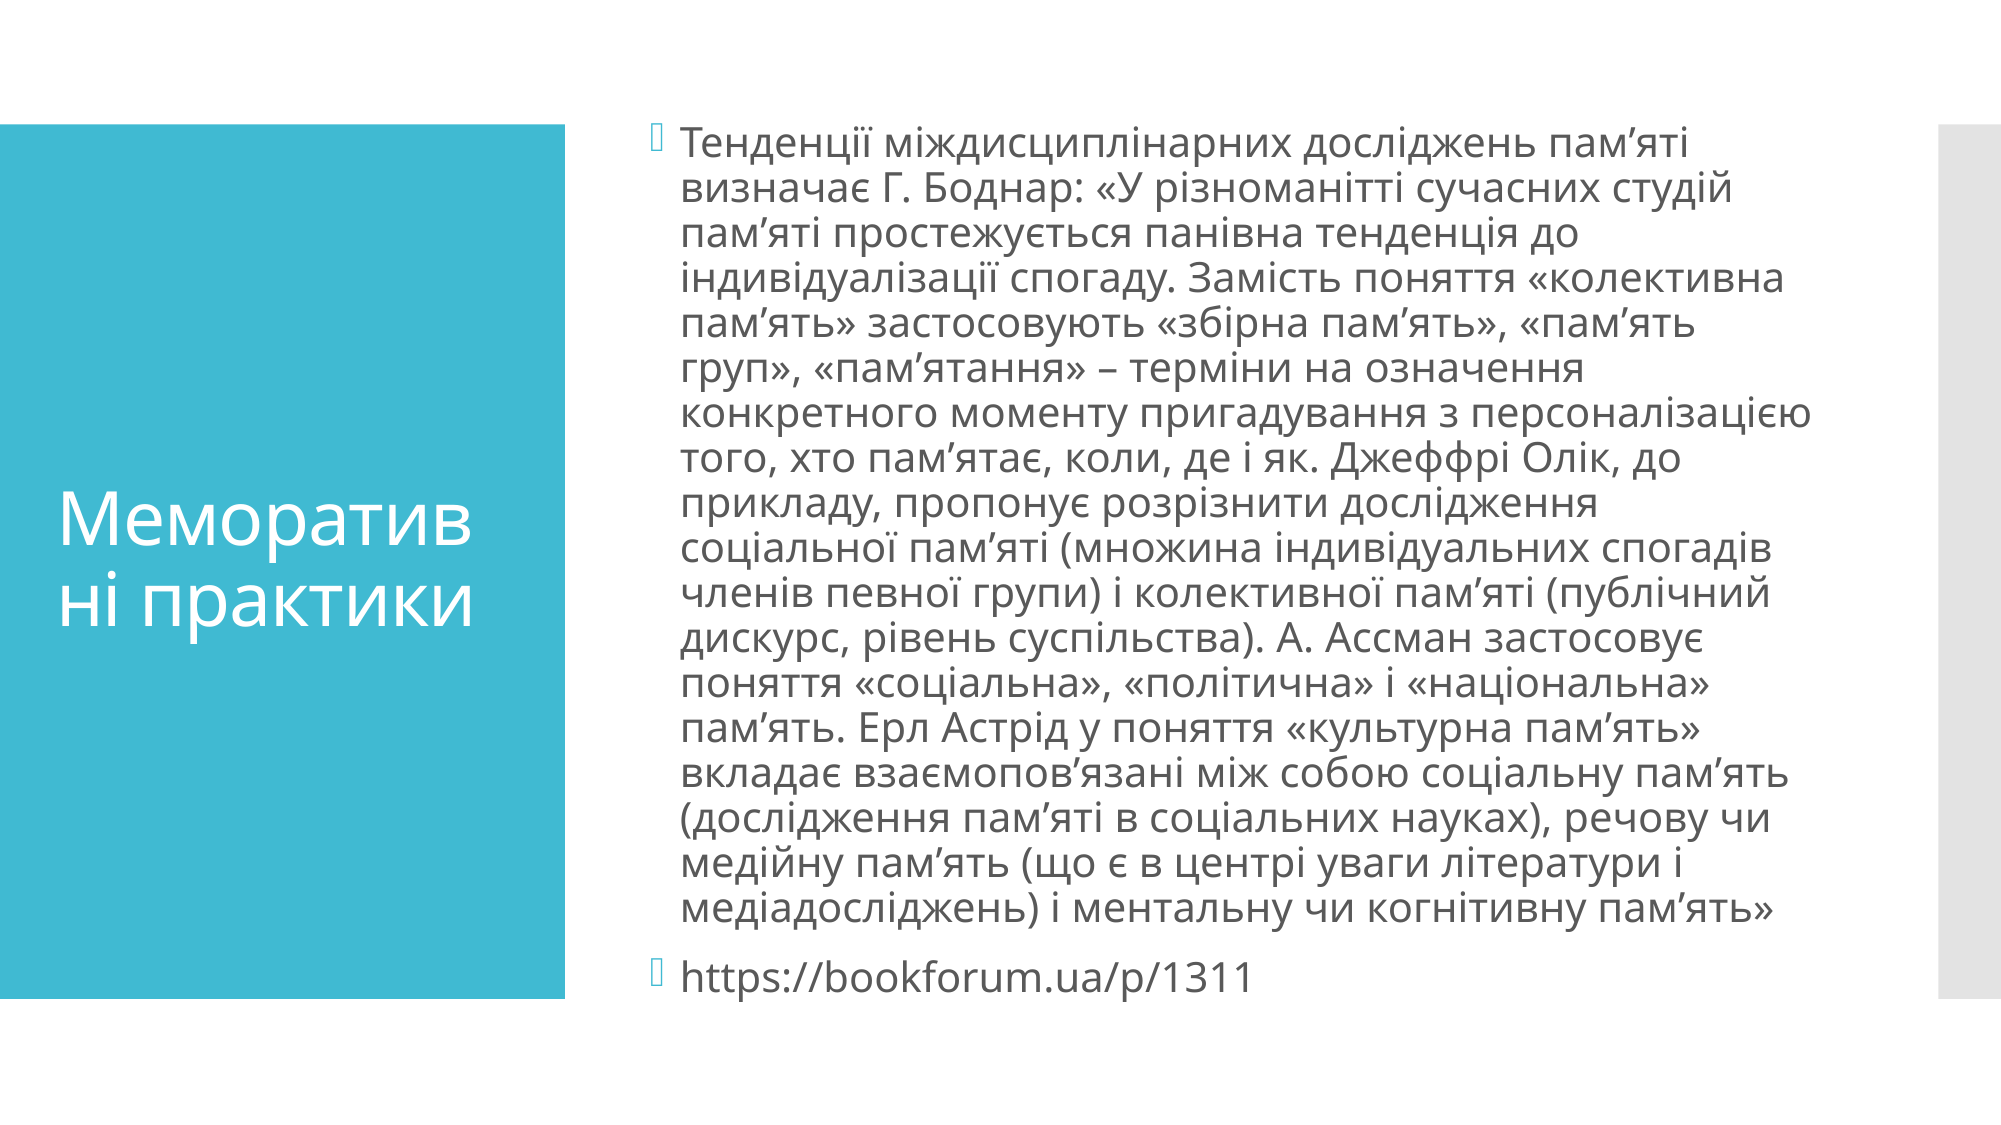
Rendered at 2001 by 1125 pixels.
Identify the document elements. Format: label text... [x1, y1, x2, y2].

list Тенденції міждисциплінарних досліджень пам’яті визначає Г. Боднар: «У різноманітті сучасних студій пам’яті простежується панівна тенденція до індивідуалізації спогаду. Замість поняття «колективна пам’ять» застосовують «збірна пам’ять», «пам’ять груп», «пам’ятання» – терміни на означення конкретного моменту пригадування з персоналізацією того, хто пам’ятає, коли, де і як. Джеффрі Олік, до прикладу, пропонує розрізнити дослідження соціальної пам’яті (множина індивідуальних спогадів членів певної групи) і колективної пам’яті (публічний дискурс, рівень суспільства). А. Ассман застосовує поняття «соціальна», «політична» і «національна» пам’ять. Ерл Астрід у поняття «культурна пам’ять» вкладає взаємопов’язані між собою соціальну пам’ять (дослідження пам’яті в соціальних науках), речову чи медійну пам’ять (що є в центрі уваги літератури і медіадосліджень) і ментальну чи когнітивну пам’ять» https://bookforum.ua/p/1311 [634, 141, 1835, 982]
title Меморативні практики [41, 184, 525, 940]
